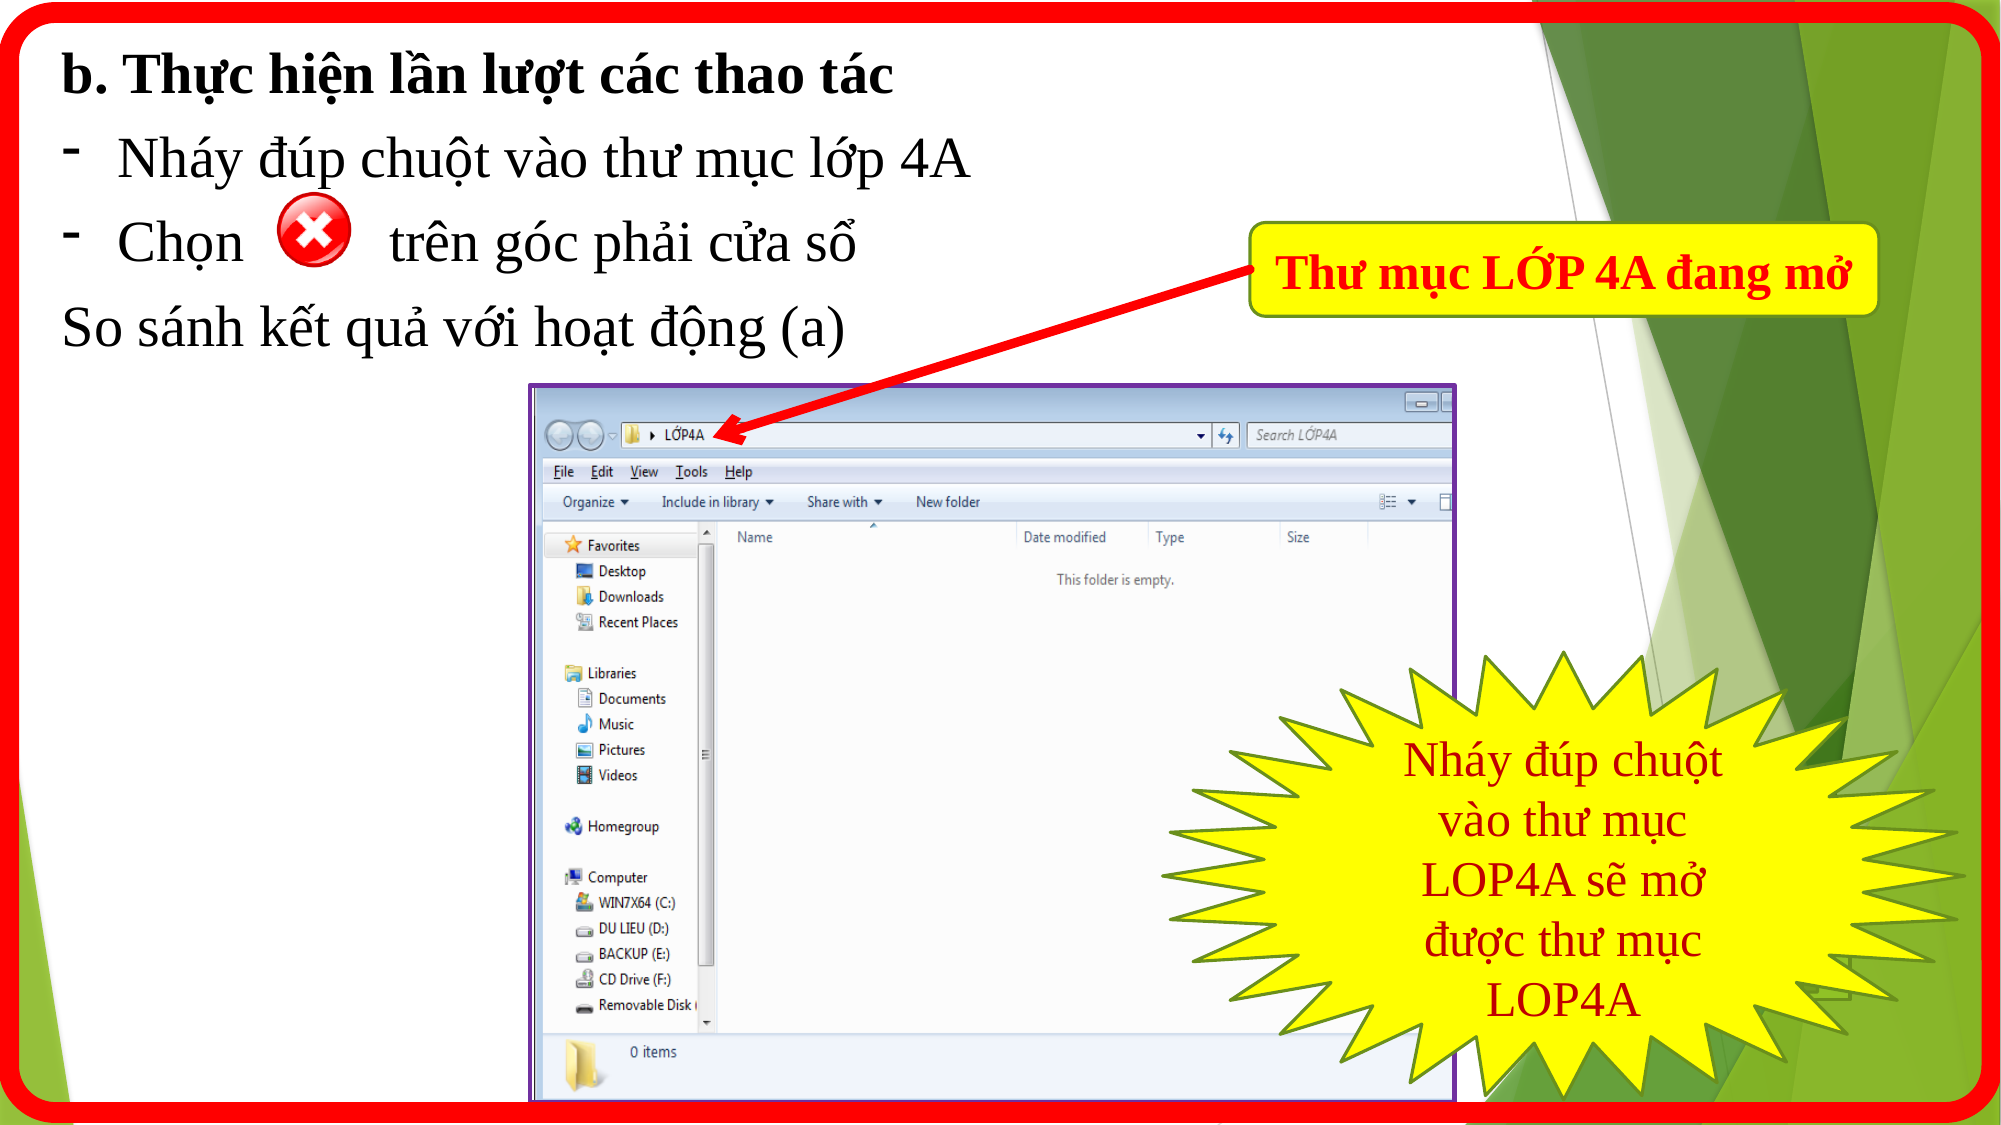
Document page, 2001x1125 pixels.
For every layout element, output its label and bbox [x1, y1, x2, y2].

picture [531, 386, 1453, 1101]
text_box [711, 268, 1251, 438]
picture [273, 189, 355, 270]
text_box [8, 12, 1992, 1113]
